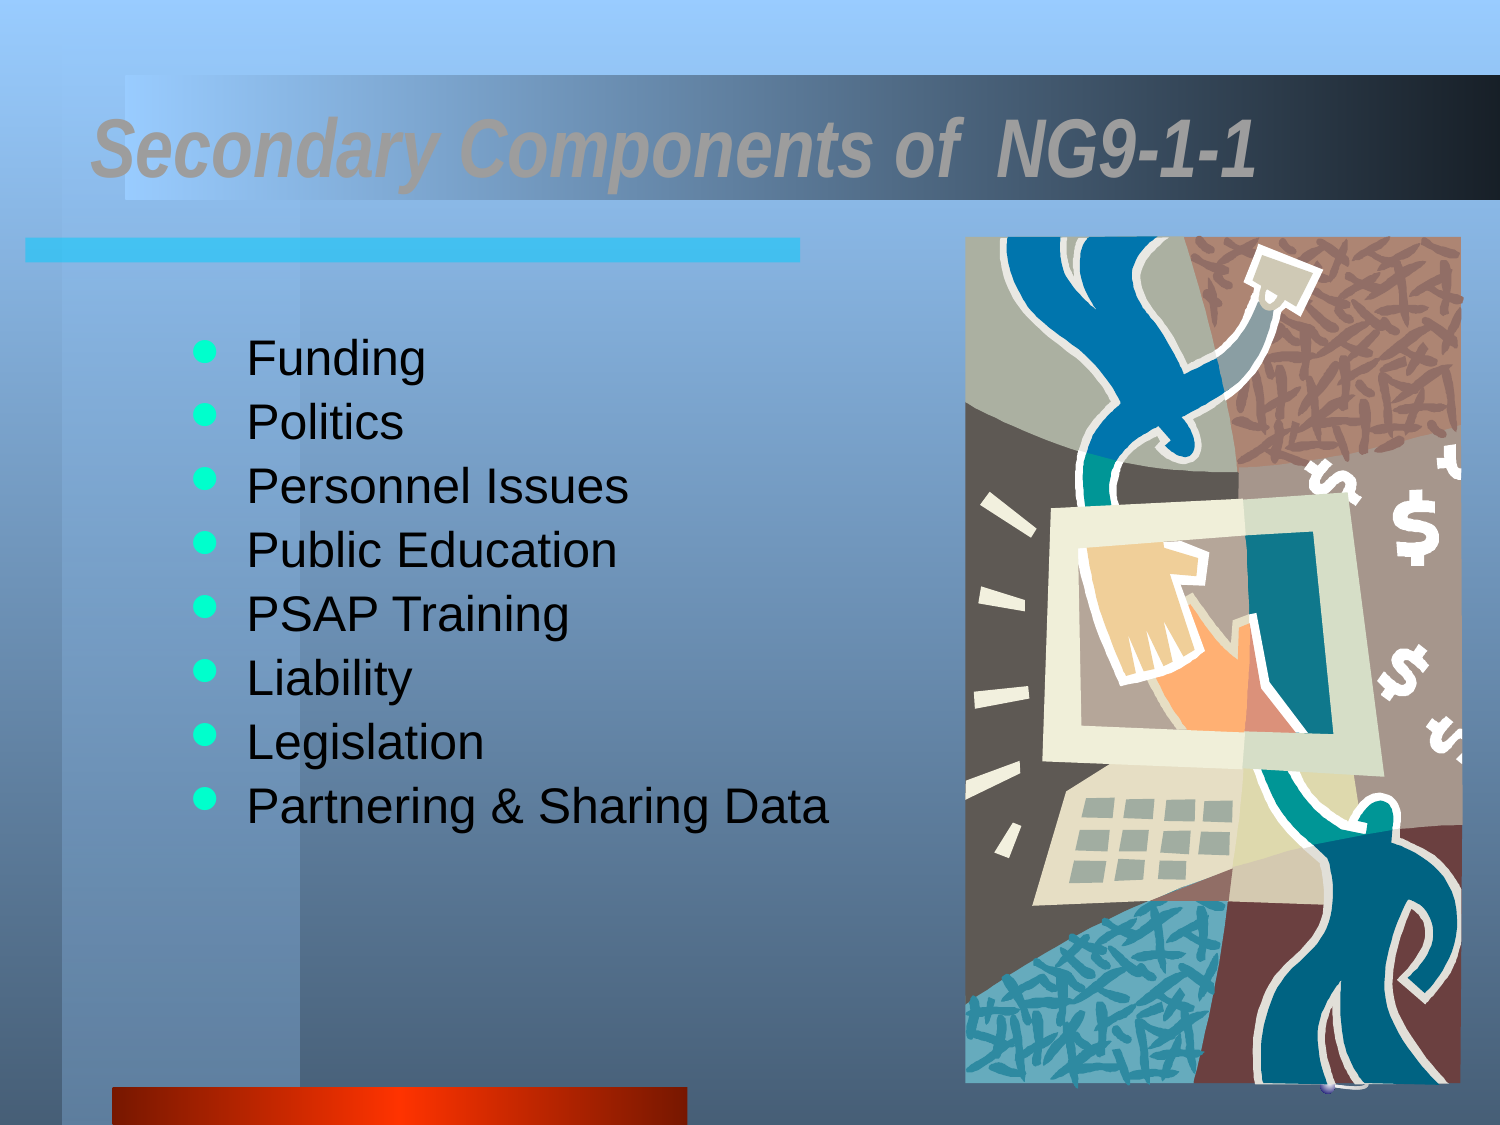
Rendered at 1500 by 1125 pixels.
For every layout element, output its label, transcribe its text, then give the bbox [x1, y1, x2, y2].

list Funding Politics Personnel Issues Public Education PSAP Training Liability Legislation Partnering & Sharing Data [174, 324, 959, 1013]
picture [965, 224, 1476, 1101]
title Secondary Components of NG9-1-1 [74, 49, 1473, 238]
